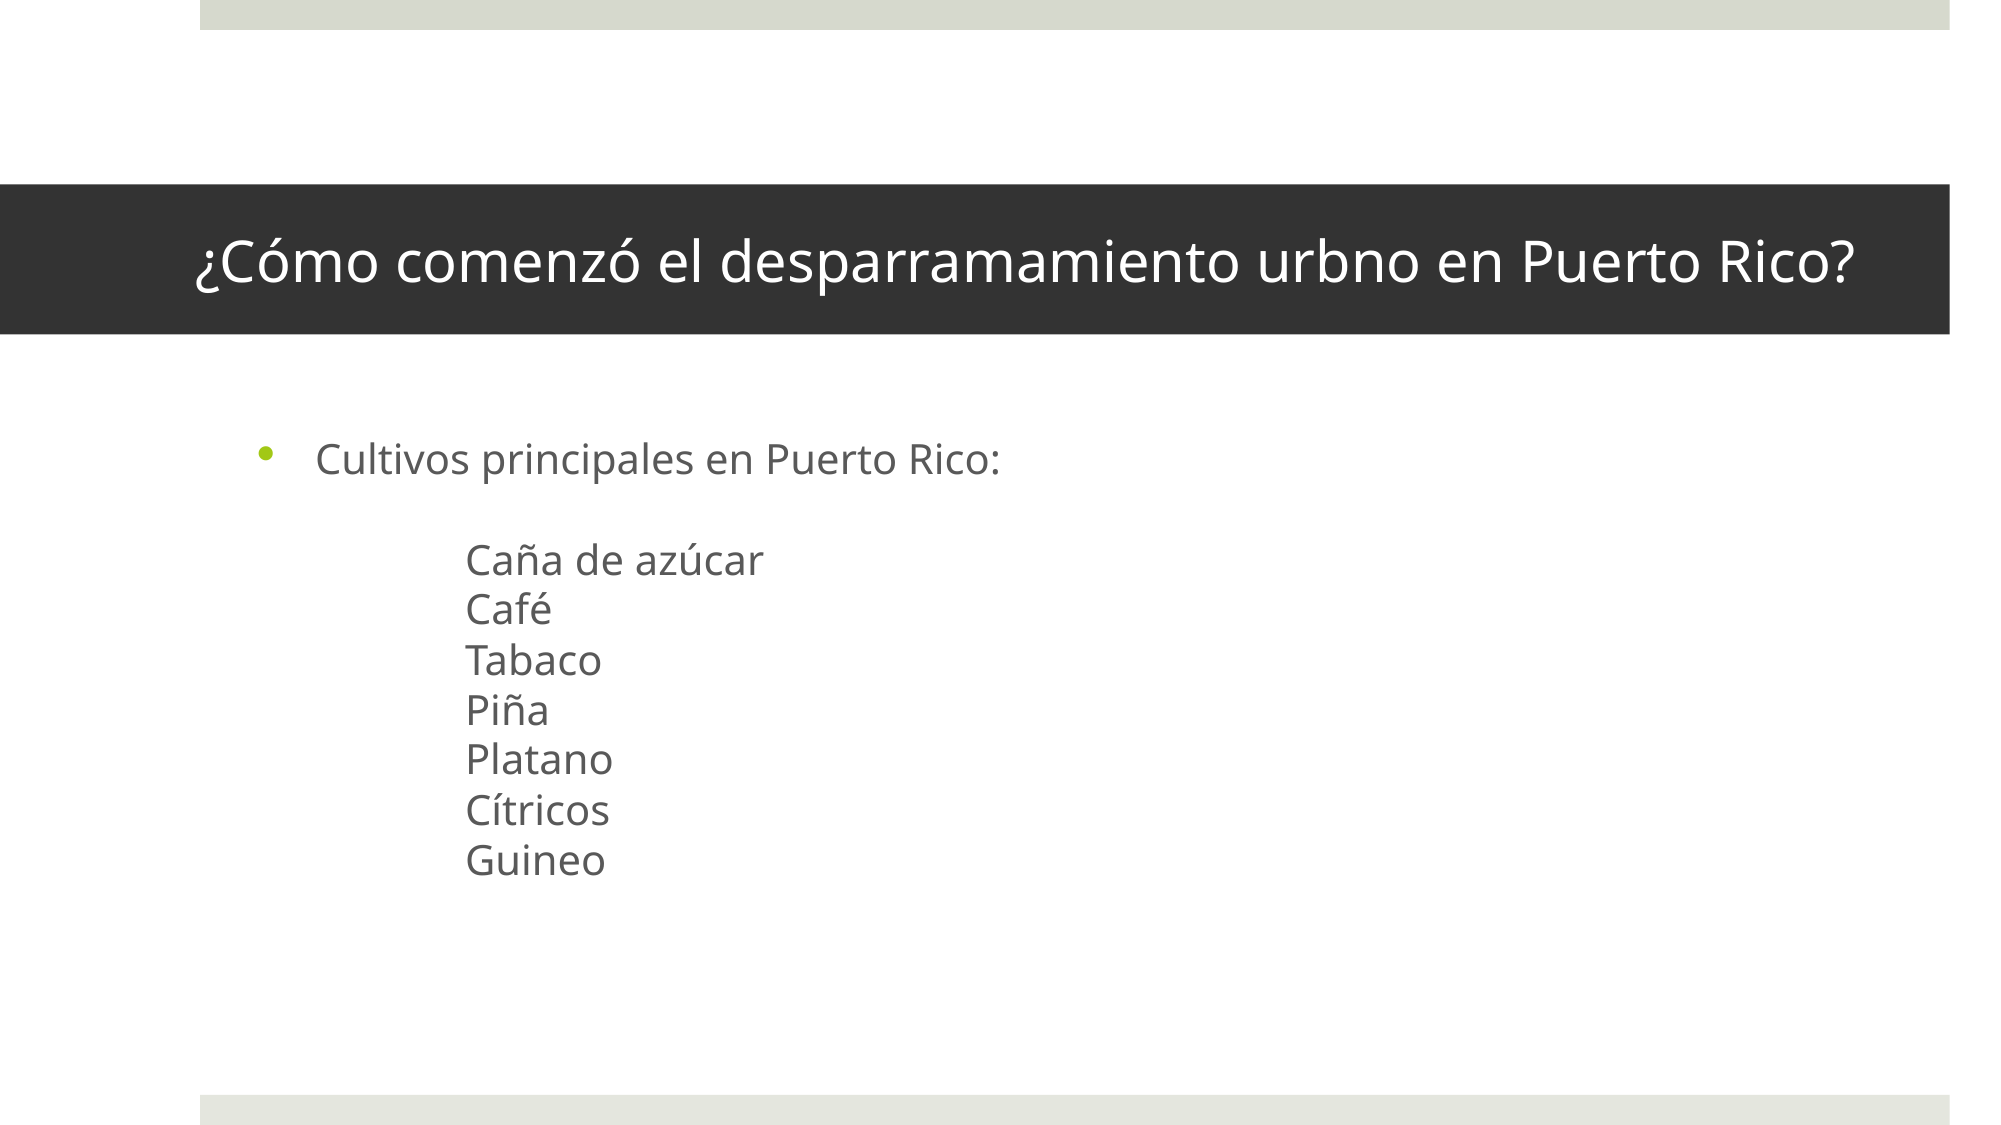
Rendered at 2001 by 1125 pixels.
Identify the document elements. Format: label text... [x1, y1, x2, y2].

list Cultivos principales en Puerto Rico: Caña de azúcar Café Tabaco Piña Platano Cítricos Guineo [243, 425, 1909, 1028]
title ¿Cómo comenzó el desparramamiento urbno en Puerto Rico? [0, 184, 1950, 335]
